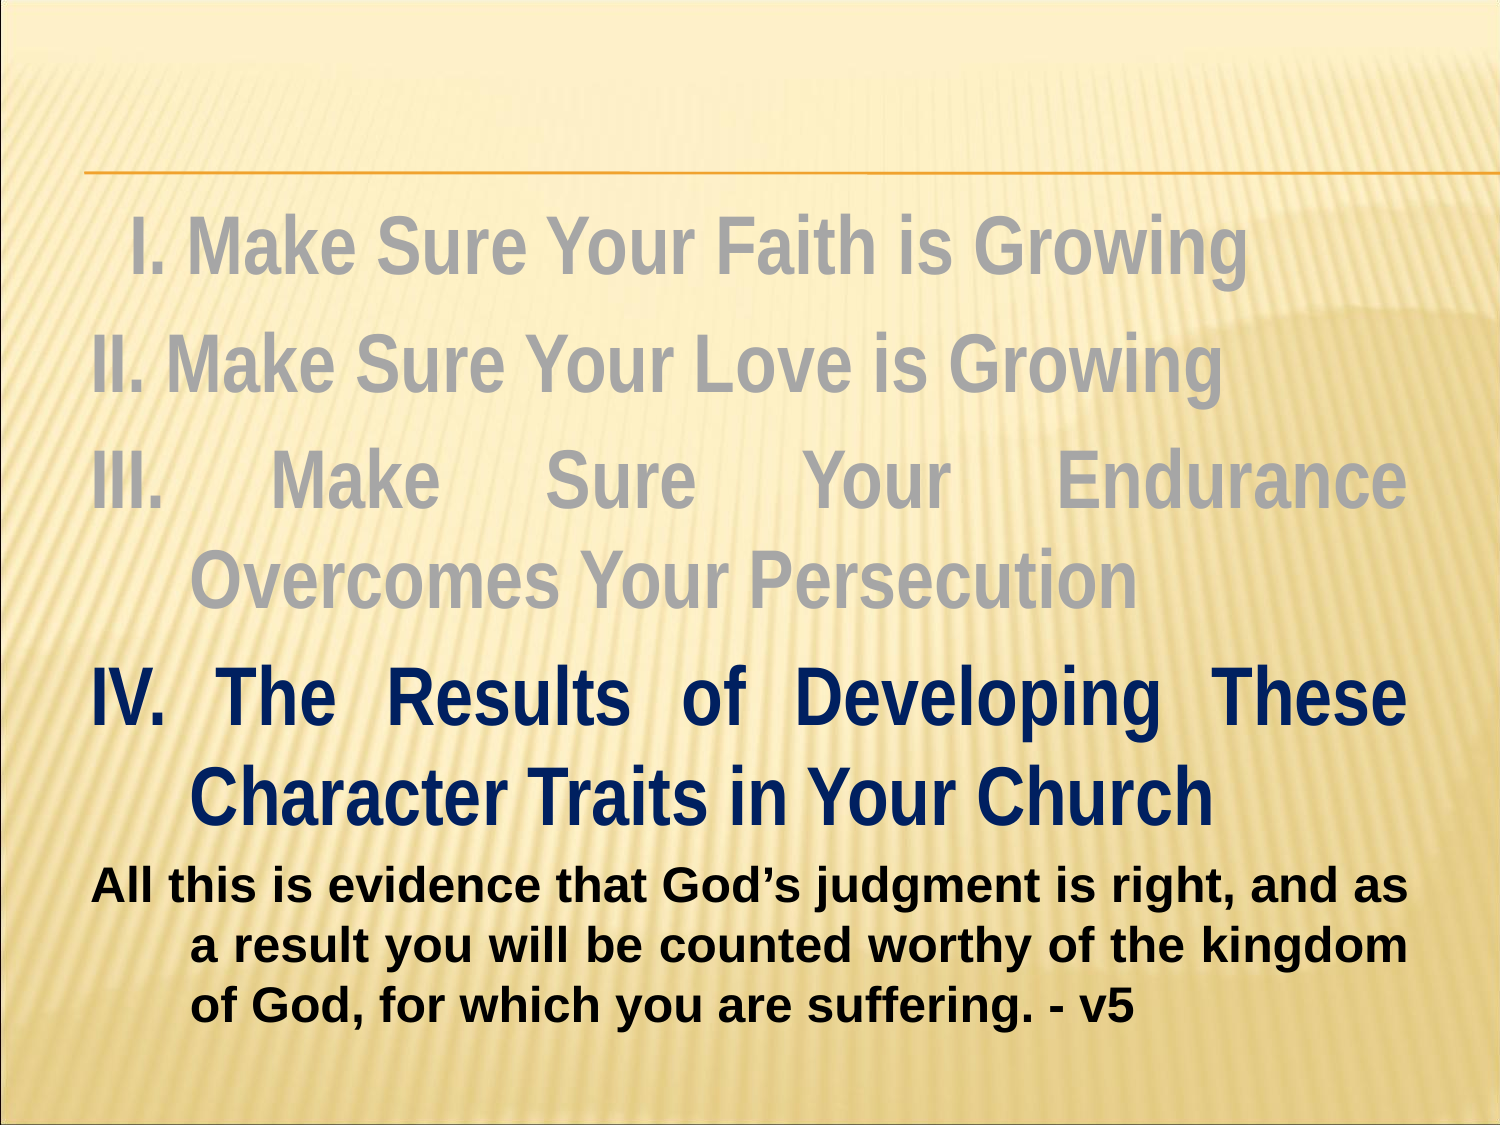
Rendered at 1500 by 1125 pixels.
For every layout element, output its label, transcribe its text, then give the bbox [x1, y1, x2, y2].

picture [0, 0, 1500, 1125]
list I. Make Sure Your Faith is Growing II. Make Sure Your Love is Growing III. Make Sure Your Endurance Overcomes Your Persecution IV. The Results of Developing These Character Traits in Your Church All this is evidence that God’s judgment is right, and as a result you will be counted worthy of the kingdom of God, for which you are suffering. - v5 [75, 174, 1425, 1075]
